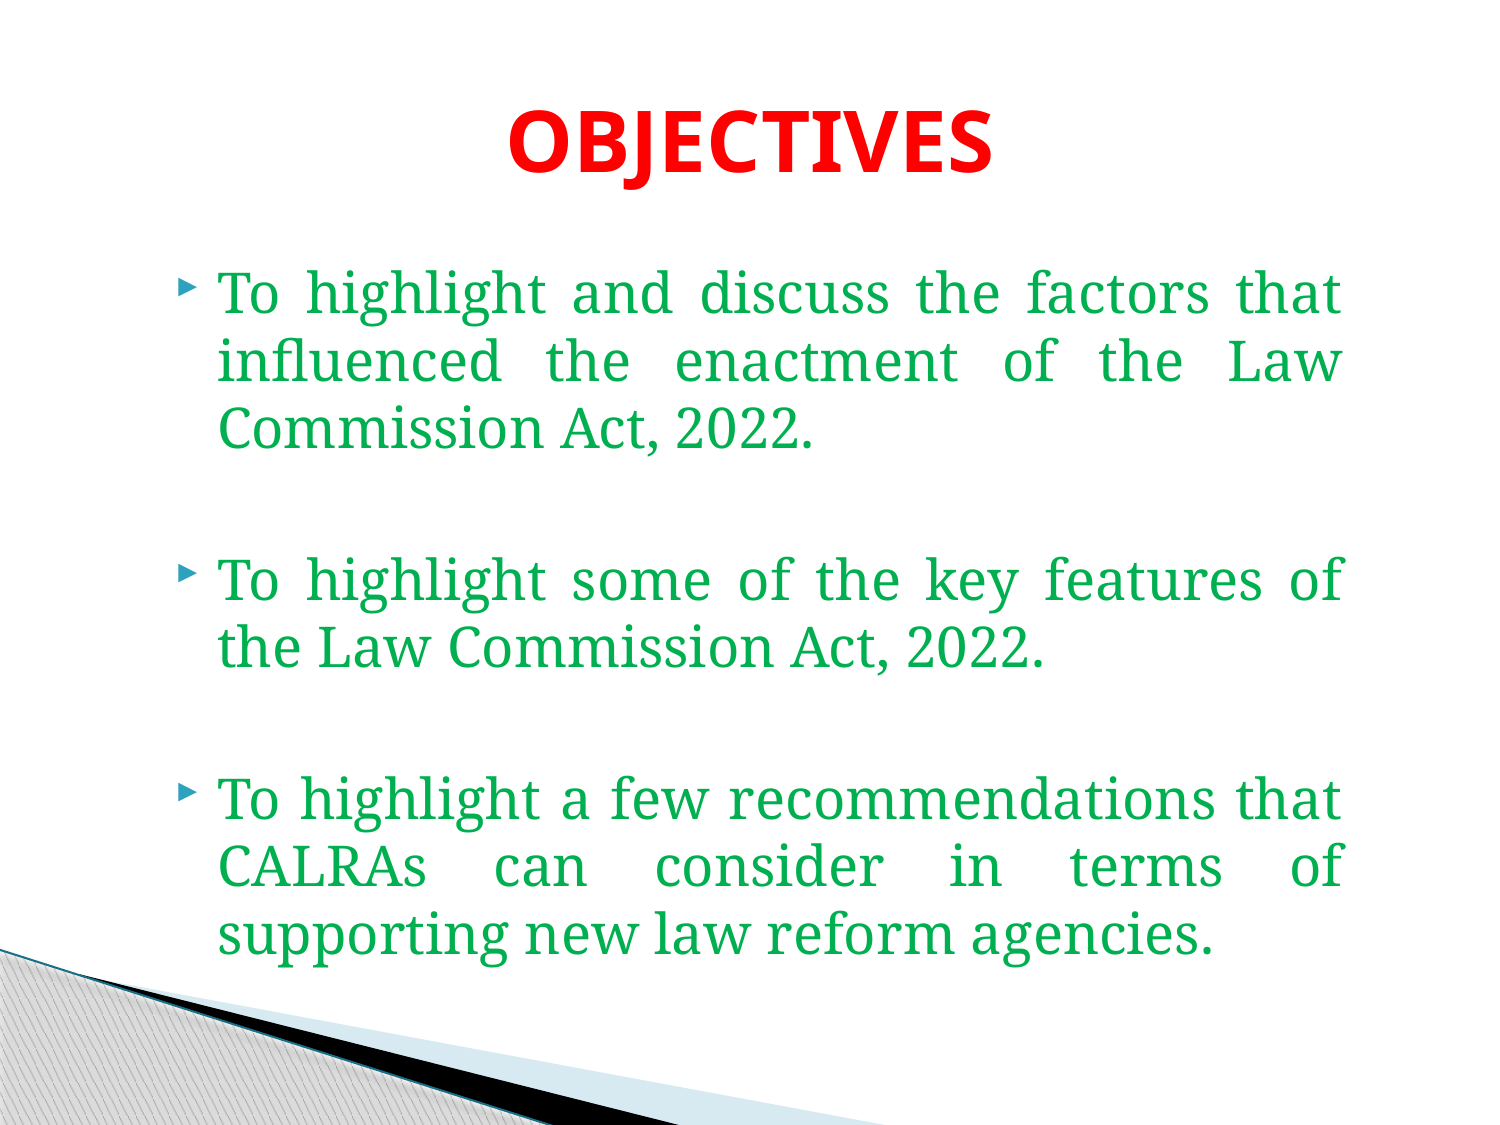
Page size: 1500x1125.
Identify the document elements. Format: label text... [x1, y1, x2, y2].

list To highlight and discuss the factors that influenced the enactment of the Law Commission Act, 2022. To highlight some of the key features of the Law Commission Act, 2022. To highlight a few recommendations that CALRAs can consider in terms of supporting new law reform agencies. [142, 249, 1358, 975]
title OBJECTIVES [75, 45, 1425, 233]
